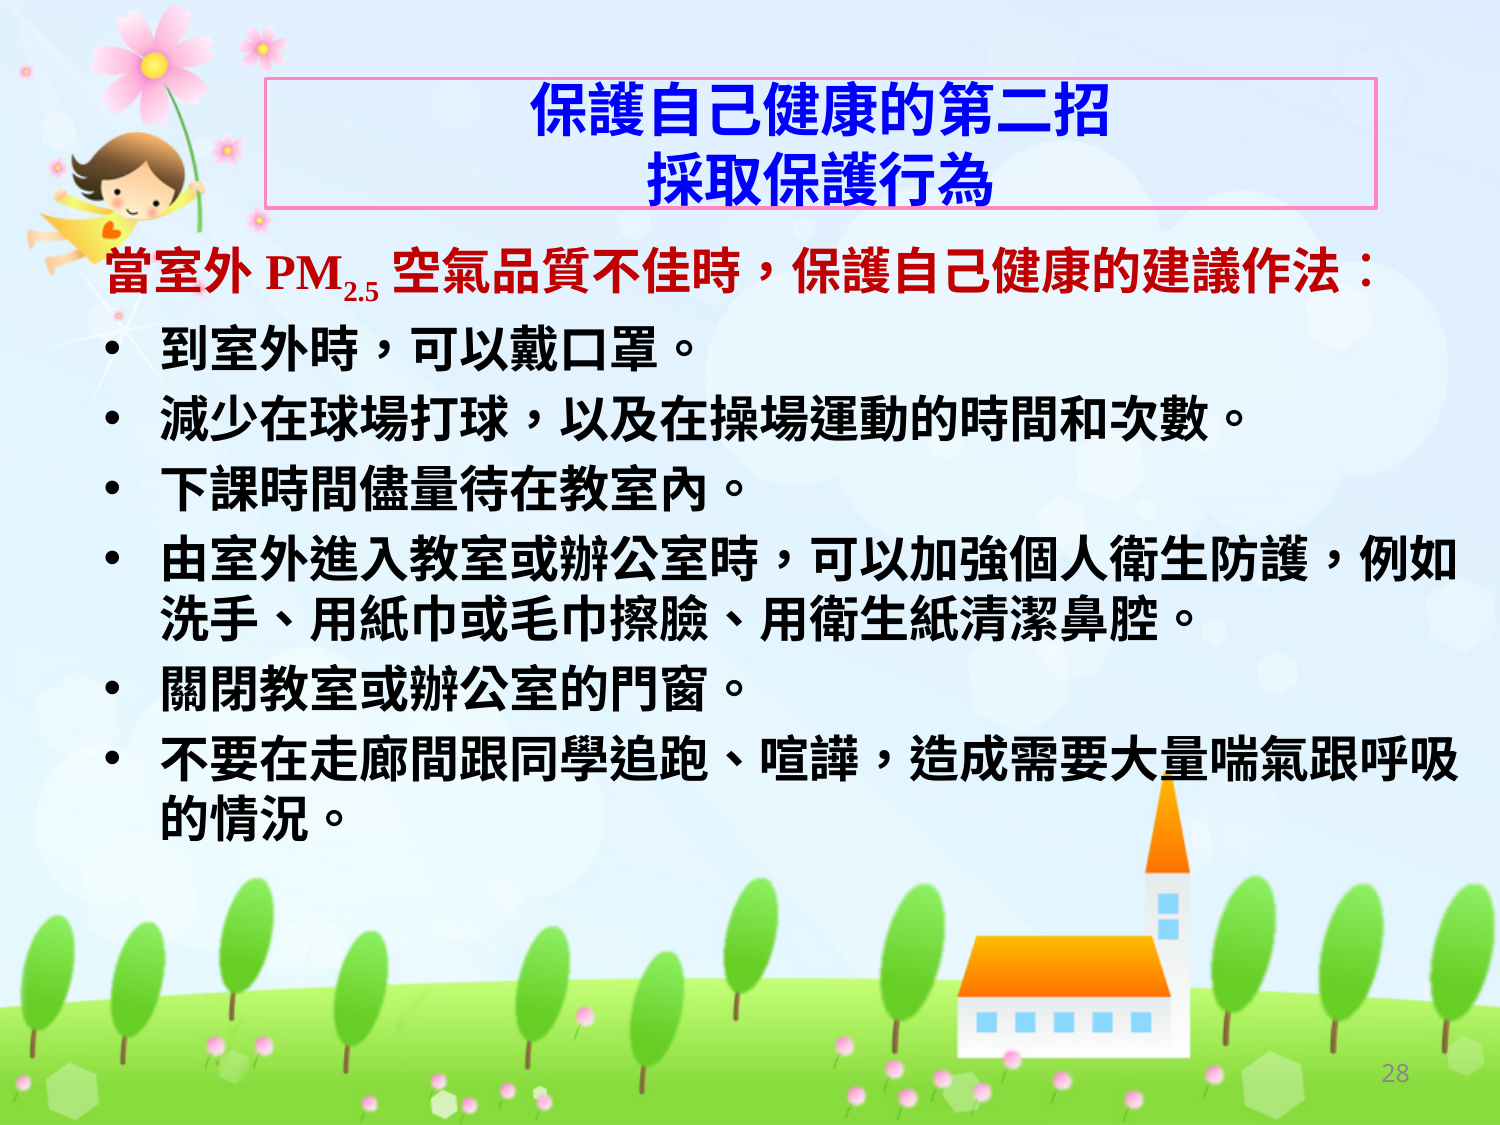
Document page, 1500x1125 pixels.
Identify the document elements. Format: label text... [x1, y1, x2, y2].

slide_number 28 [1074, 1042, 1425, 1103]
title 保護自己健康的第二招 採取保護行為 [265, 78, 1376, 209]
picture [0, 0, 1500, 1125]
text_box 當室外PM2.5空氣品質不佳時，保護自己健康的建議作法︰ 到室外時，可以戴口罩。 減少在球場打球，以及在操場運動的時間和次數。 下課時間儘量待在教室內。 由室外進入教室或辦公室時，可以加強個人衛生防護，例如洗手、用紙巾或毛巾擦臉、用衛生紙清潔鼻腔。 關閉教室或辦公室的門窗。 不要在走廊間跟同學追跑、喧譁，造成需要大量喘氣跟呼吸的情況。 [88, 231, 1483, 917]
